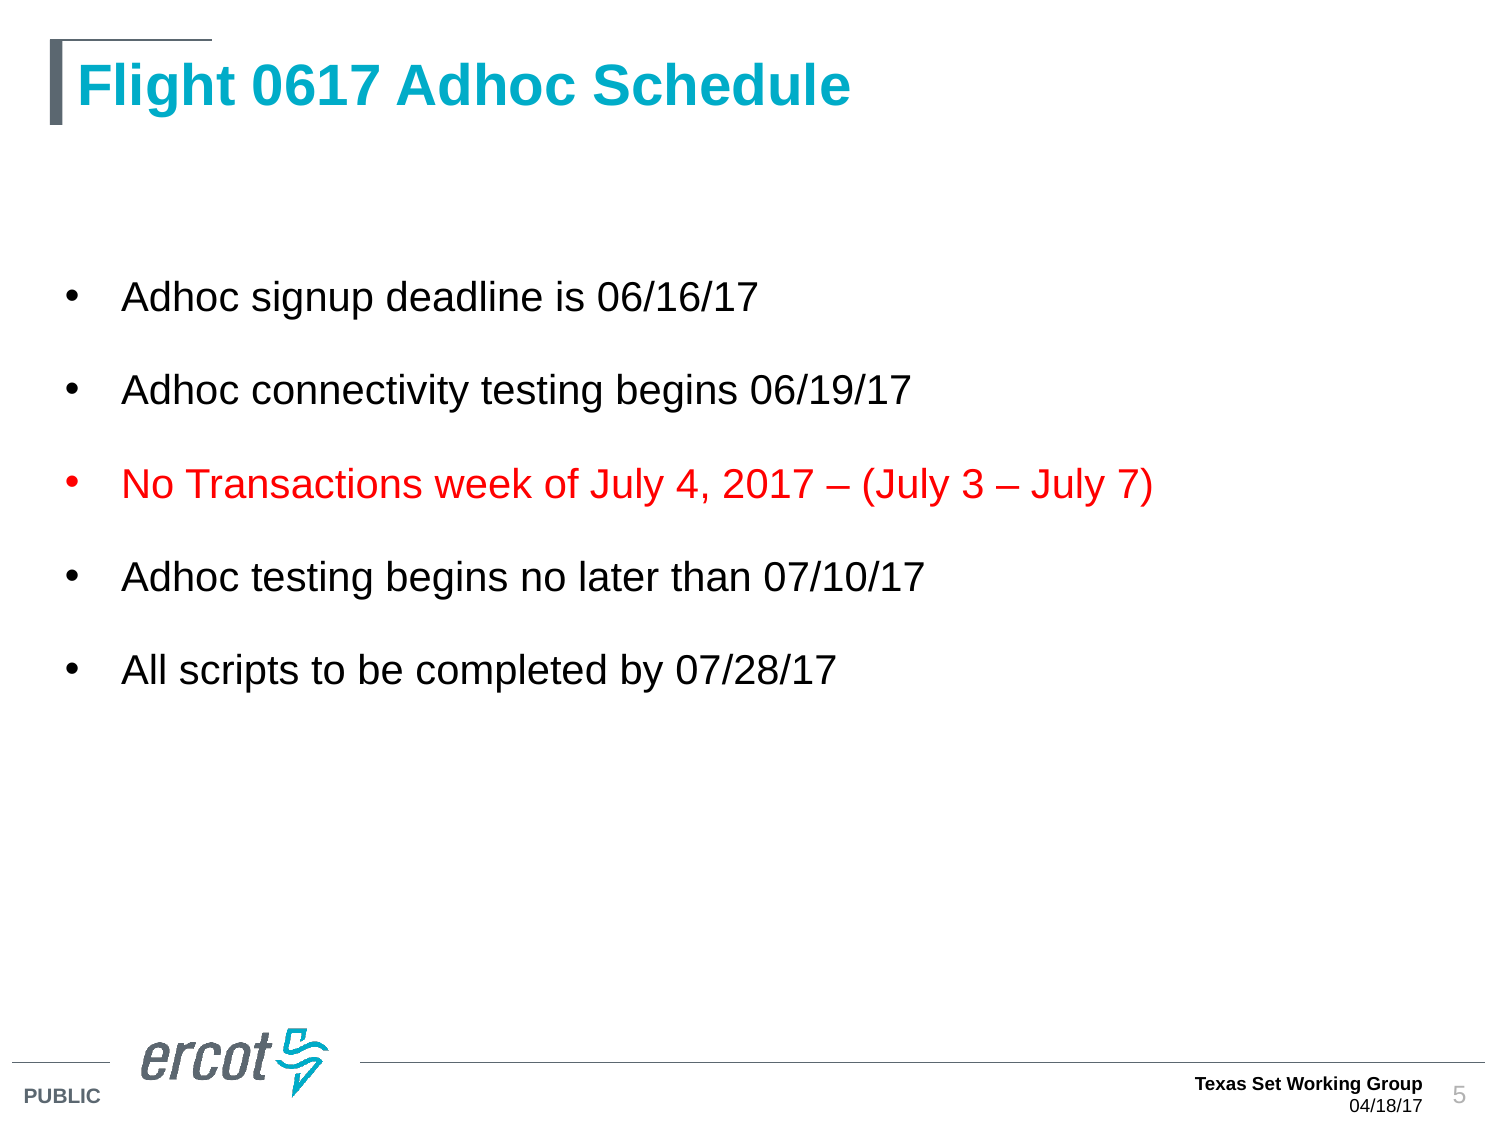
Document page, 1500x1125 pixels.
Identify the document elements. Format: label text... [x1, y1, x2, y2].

text_box Texas Set Working Group 04/18/17 [1162, 1064, 1438, 1125]
title Flight 0617 Adhoc Schedule [62, 39, 1450, 228]
list Adhoc signup deadline is 06/16/17 Adhoc connectivity testing begins 06/19/17 No Transactions week of July 4, 2017 – (July 3 – July 7) Adhoc testing begins no later than 07/10/17 All scripts to be completed by 07/28/17 [50, 237, 1450, 947]
picture [137, 1024, 332, 1100]
slide_number 5 [1438, 1076, 1475, 1112]
